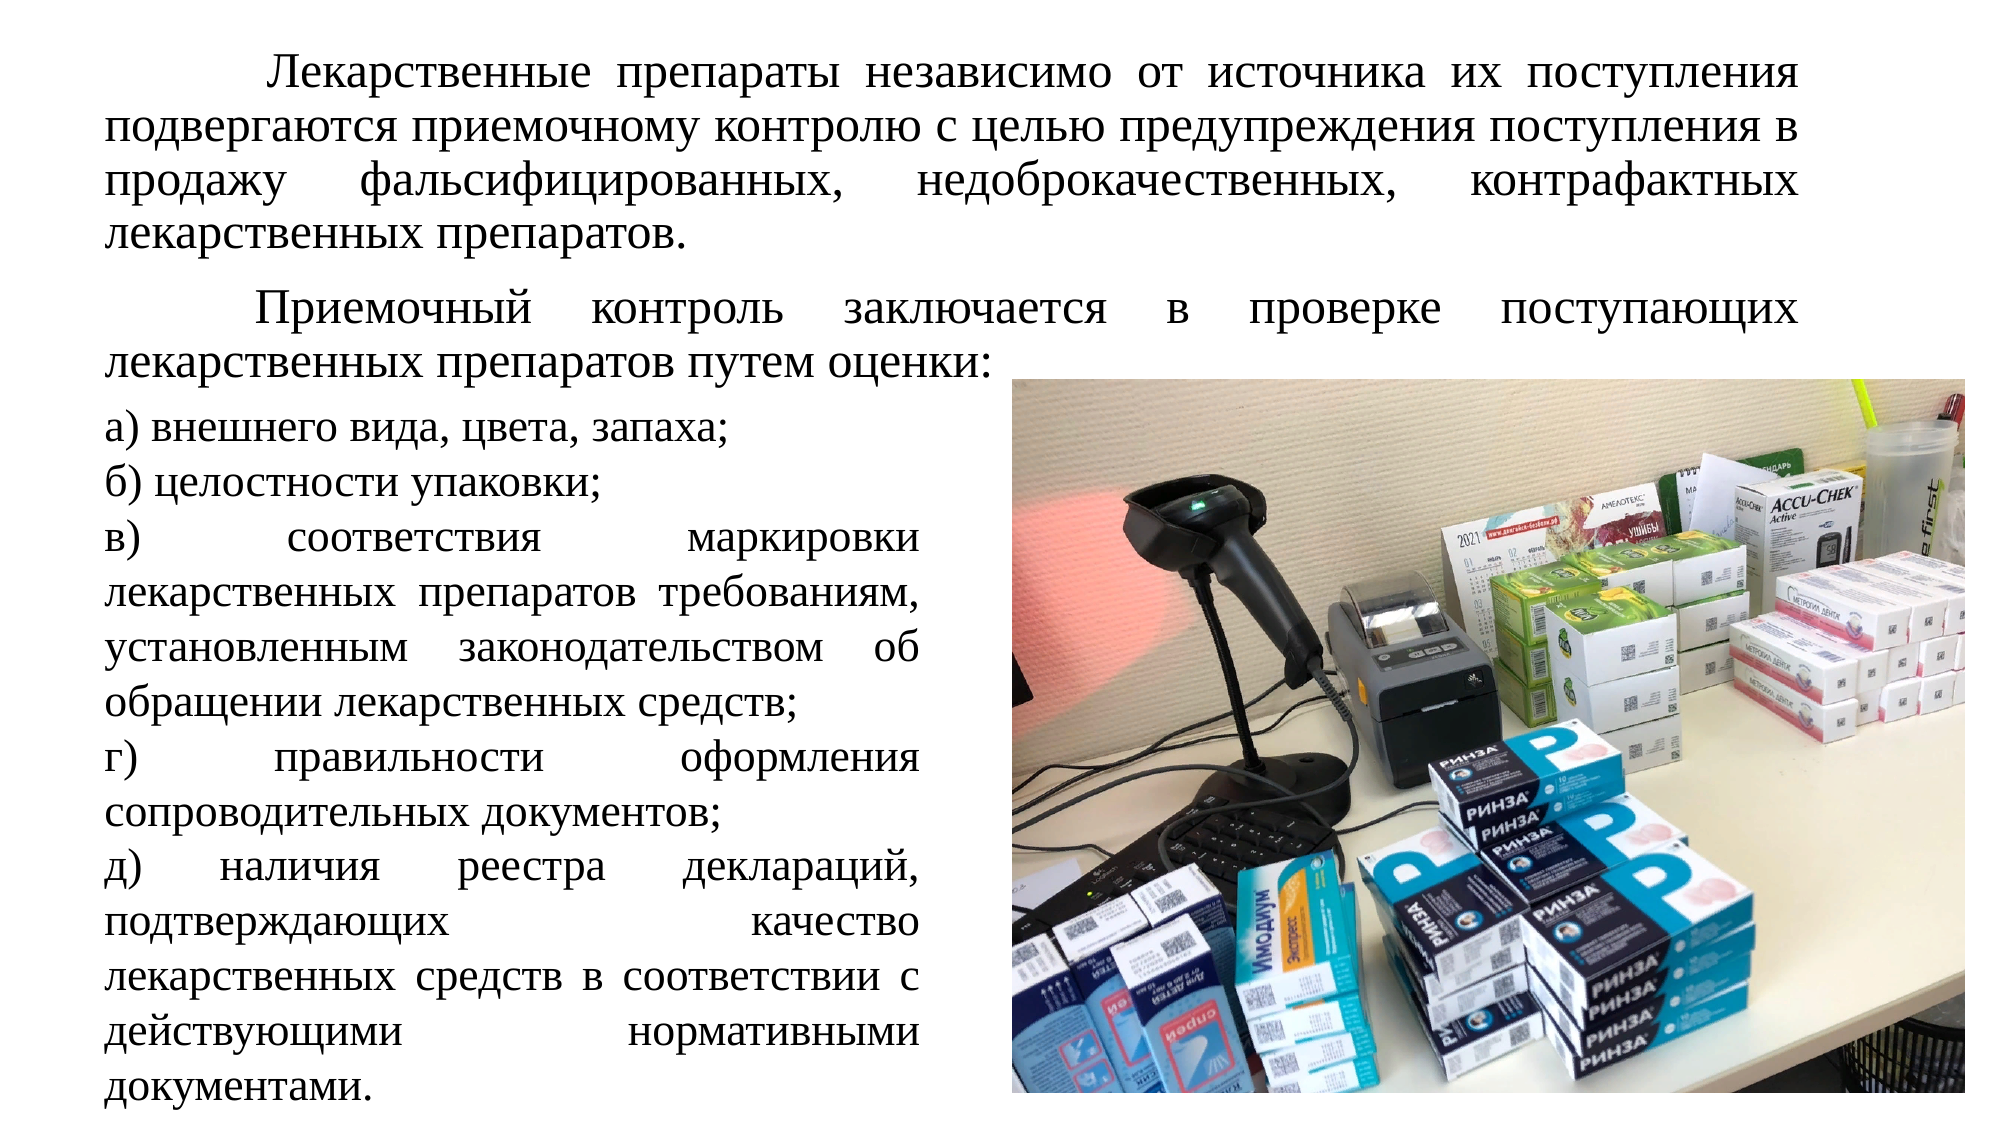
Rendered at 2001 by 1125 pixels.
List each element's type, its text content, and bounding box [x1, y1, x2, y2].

picture [1012, 379, 1965, 1094]
list Лекарственные препараты независимо от источника их поступления подвергаются приемочному контролю с целью предупреждения поступления в продажу фальсифицированных, недоброкачественных, контрафактных лекарственных препаратов. Приемочный контроль заключается в проверке поступающих лекарственных препаратов путем оценки: [89, 36, 1815, 751]
text_box а) внешнего вида, цвета, запаха; б) целостности упаковки; в) соответствия маркировки лекарственных препаратов требованиям, установленным законодательством об обращении лекарственных средств; г) правильности оформления сопроводительных документов; д) наличия реестра деклараций, подтверждающих качество лекарственных средств в соответствии с действующими нормативными документами. [89, 387, 936, 1118]
